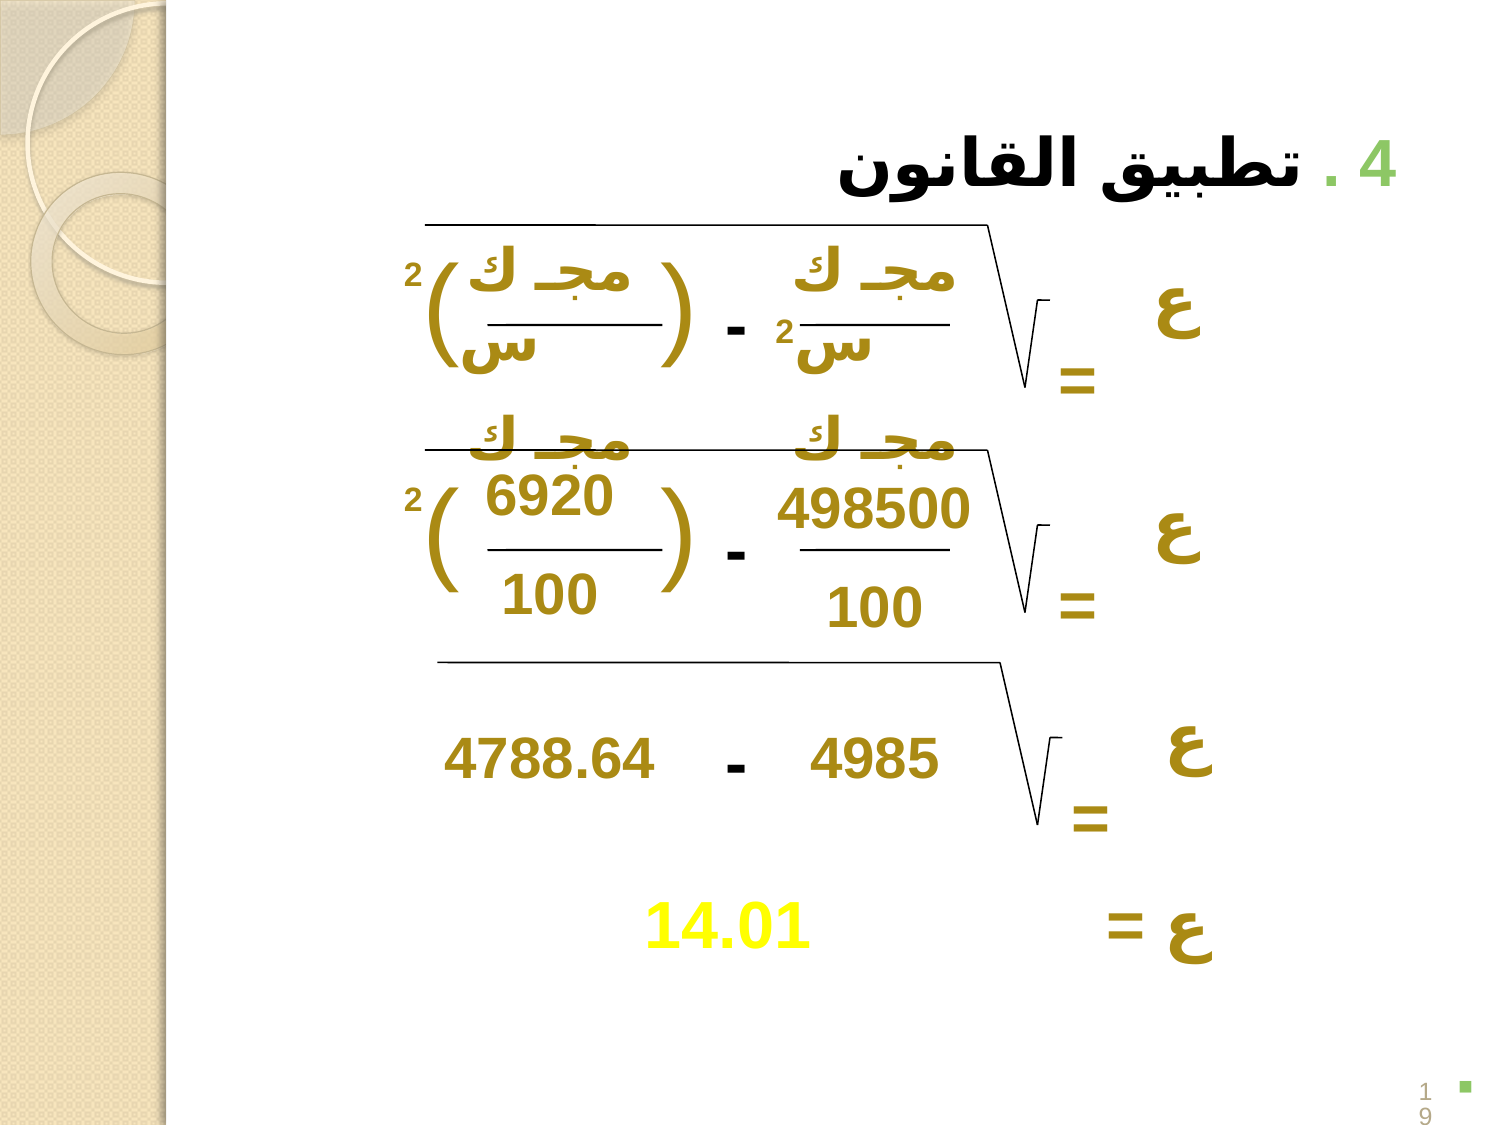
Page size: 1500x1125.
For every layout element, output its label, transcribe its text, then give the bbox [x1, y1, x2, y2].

text_box مجـ ك س مجـ ك [437, 224, 663, 449]
text_box 498500 100 [750, 462, 1000, 647]
text_box ع = [1087, 249, 1213, 425]
slide_number 19 [1413, 1034, 1488, 1113]
text_box ع = [1087, 474, 1213, 650]
text_box 4985 [763, 712, 1000, 798]
text_box ع = 14.01 [387, 874, 1225, 970]
text_box - [713, 499, 763, 595]
text_box - [699, 712, 763, 808]
text_box )2 [312, 449, 475, 600]
text_box ع = [1100, 687, 1225, 863]
text_box ( [612, 449, 713, 600]
text_box 6920 100 [437, 449, 663, 634]
list 4 . تطبيق القانون [74, 112, 1426, 851]
text_box 4788.64 [387, 712, 699, 798]
text_box ( [612, 224, 713, 375]
text_box )2 [312, 224, 475, 375]
text_box مجـ ك س2 مجـ ك [750, 224, 1000, 462]
text_box - [713, 274, 763, 370]
